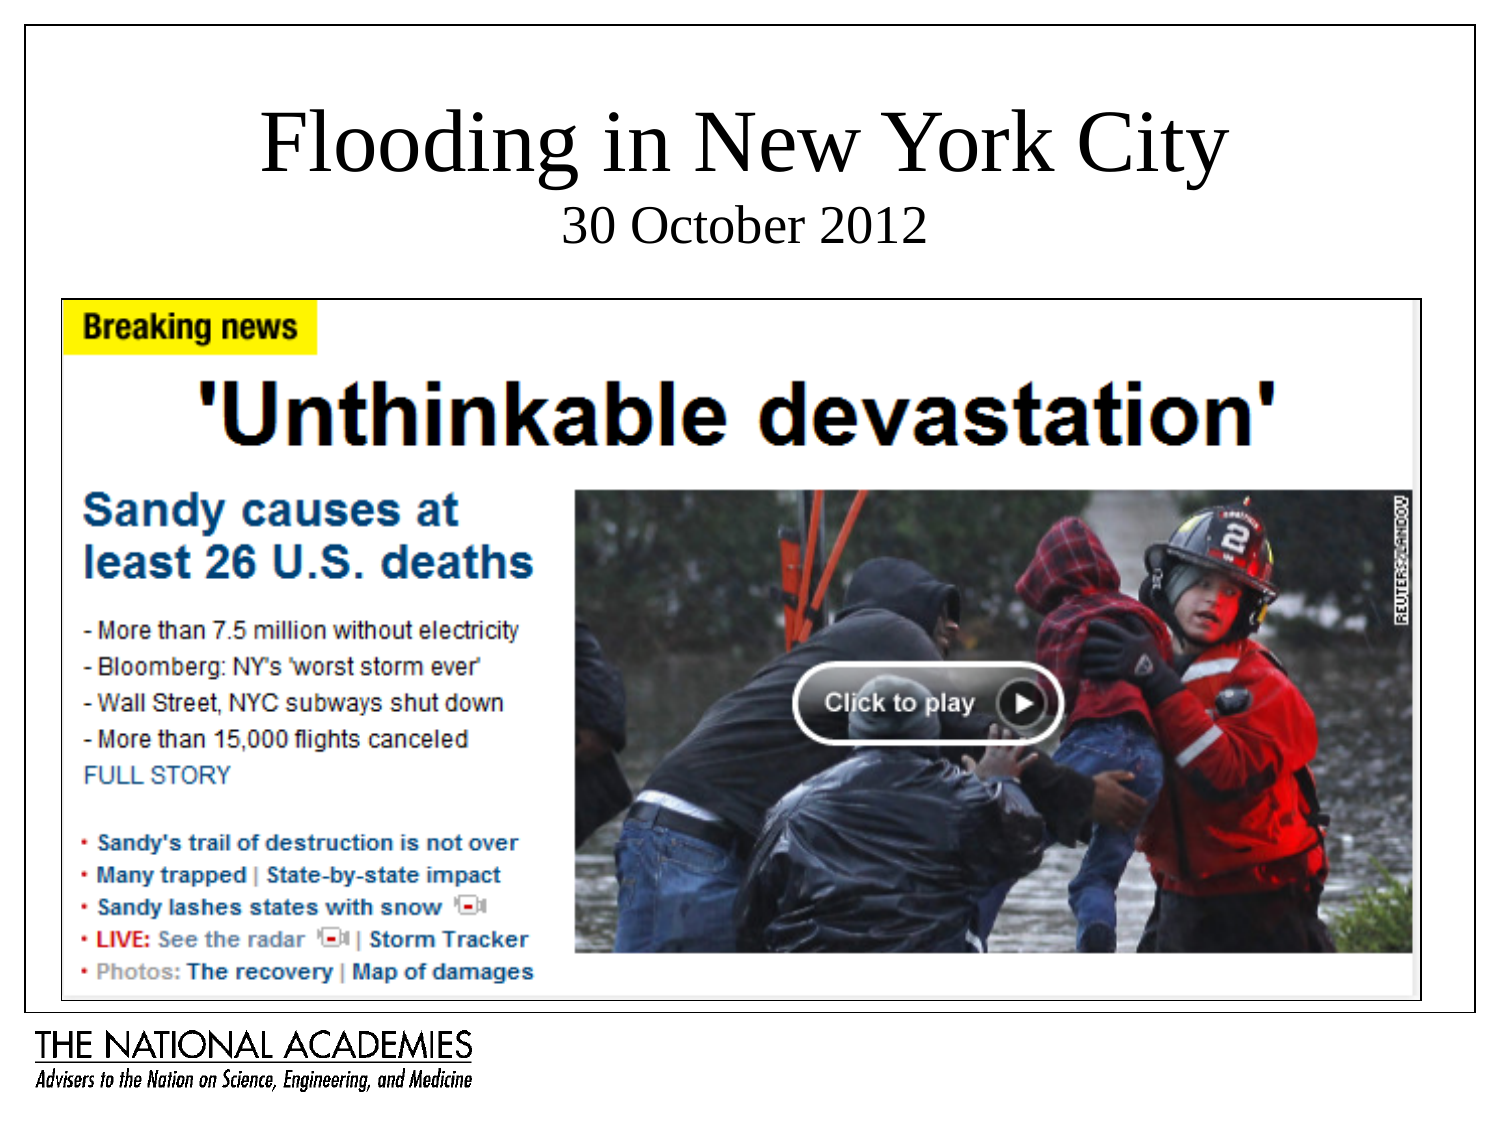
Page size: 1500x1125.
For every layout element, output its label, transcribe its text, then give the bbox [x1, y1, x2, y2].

picture [29, 1023, 480, 1094]
title Flooding in New York City 30 October 2012 [70, 75, 1421, 263]
picture [62, 299, 1421, 1001]
